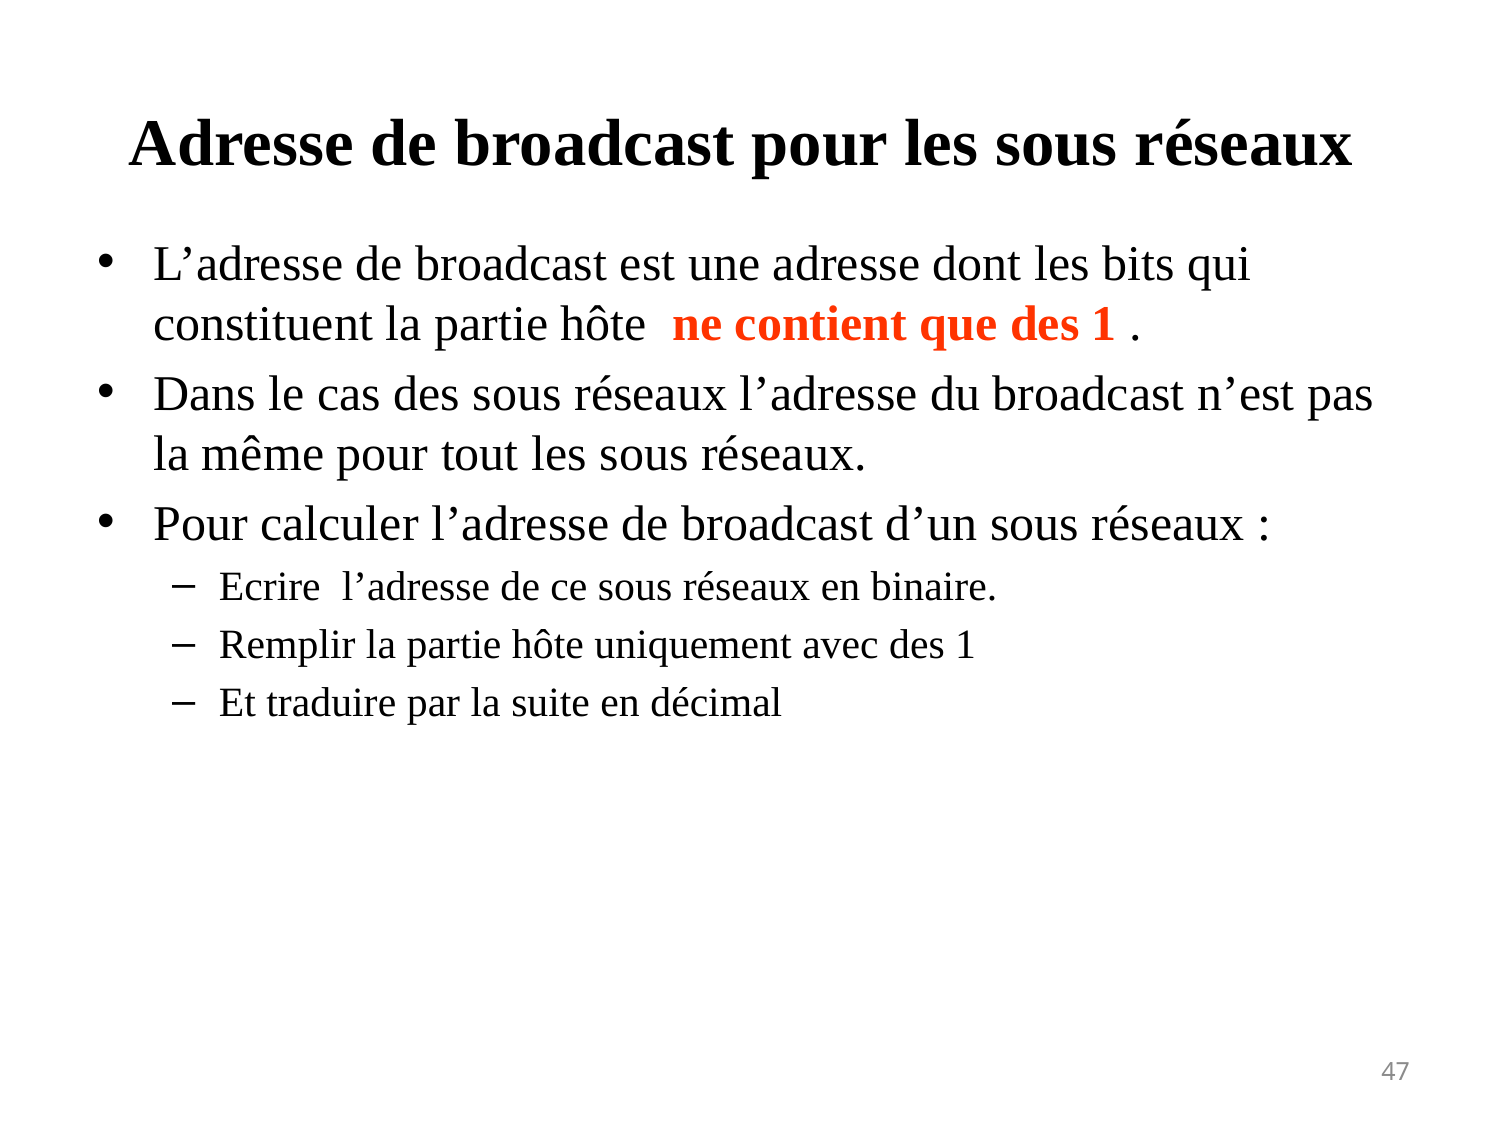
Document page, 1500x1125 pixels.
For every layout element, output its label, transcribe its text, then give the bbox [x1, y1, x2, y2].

title Adresse de broadcast pour les sous réseaux [74, 44, 1426, 233]
slide_number 47 [1074, 1042, 1425, 1103]
list L’adresse de broadcast est une adresse dont les bits qui constituent la partie hôte ne contient que des 1 . Dans le cas des sous réseaux l’adresse du broadcast n’est pas la même pour tout les sous réseaux. Pour calculer l’adresse de broadcast d’un sous réseaux : Ecrire l’adresse de ce sous réseaux en binaire. Remplir la partie hôte uniquement avec des 1 Et traduire par la suite en décimal [81, 222, 1433, 966]
